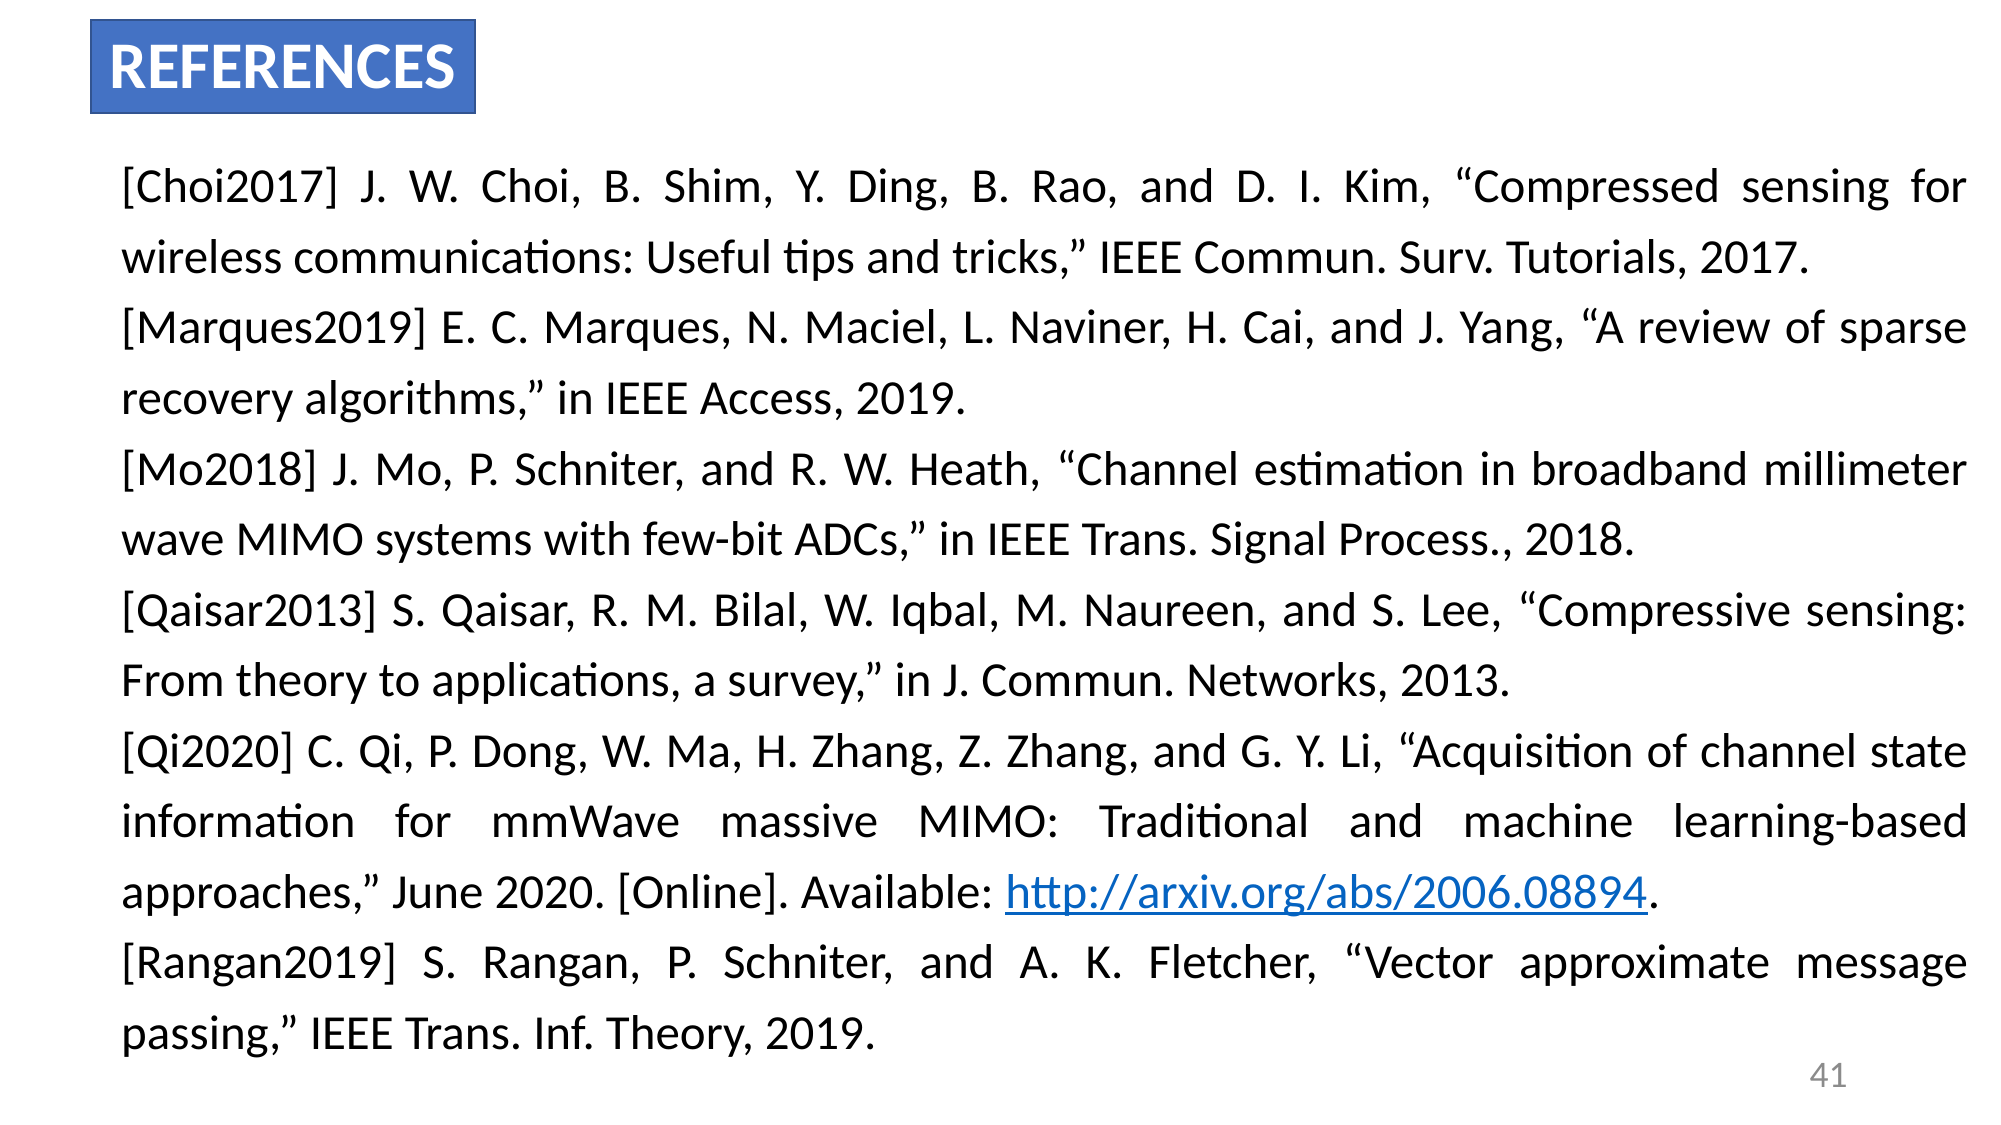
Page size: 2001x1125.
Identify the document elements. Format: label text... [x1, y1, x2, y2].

title REFERENCES [90, 19, 476, 114]
slide_number 41 [1412, 1042, 1863, 1103]
list [Choi2017] J. W. Choi, B. Shim, Y. Ding, B. Rao, and D. I. Kim, “Compressed sensing for wireless communications: Useful tips and tricks,” IEEE Commun. Surv. Tutorials, 2017. [Marques2019] E. C. Marques, N. Maciel, L. Naviner, H. Cai, and J. Yang, “A review of sparse recovery algorithms,” in IEEE Access, 2019. [Mo2018] J. Mo, P. Schniter, and R. W. Heath, “Channel estimation in broadband millimeter wave MIMO systems with few-bit ADCs,” in IEEE Trans. Signal Process., 2018. [Qaisar2013] S. Qaisar, R. M. Bilal, W. Iqbal, M. Naureen, and S. Lee, “Compressive sensing: From theory to applications, a survey,” in J. Commun. Networks, 2013. [Qi2020] C. Qi, P. Dong, W. Ma, H. Zhang, Z. Zhang, and G. Y. Li, “Acquisition of channel state information for mmWave massive MIMO: Traditional and machine learning-based approaches,” June 2020. [Online]. Available: http://arxiv.org/abs/2006.08894. [Rangan2019] S. Rangan, P. Schniter, and A. K. Fletcher, “Vector approximate message passing,” IEEE Trans. Inf. Theory, 2019. [106, 134, 1986, 1073]
